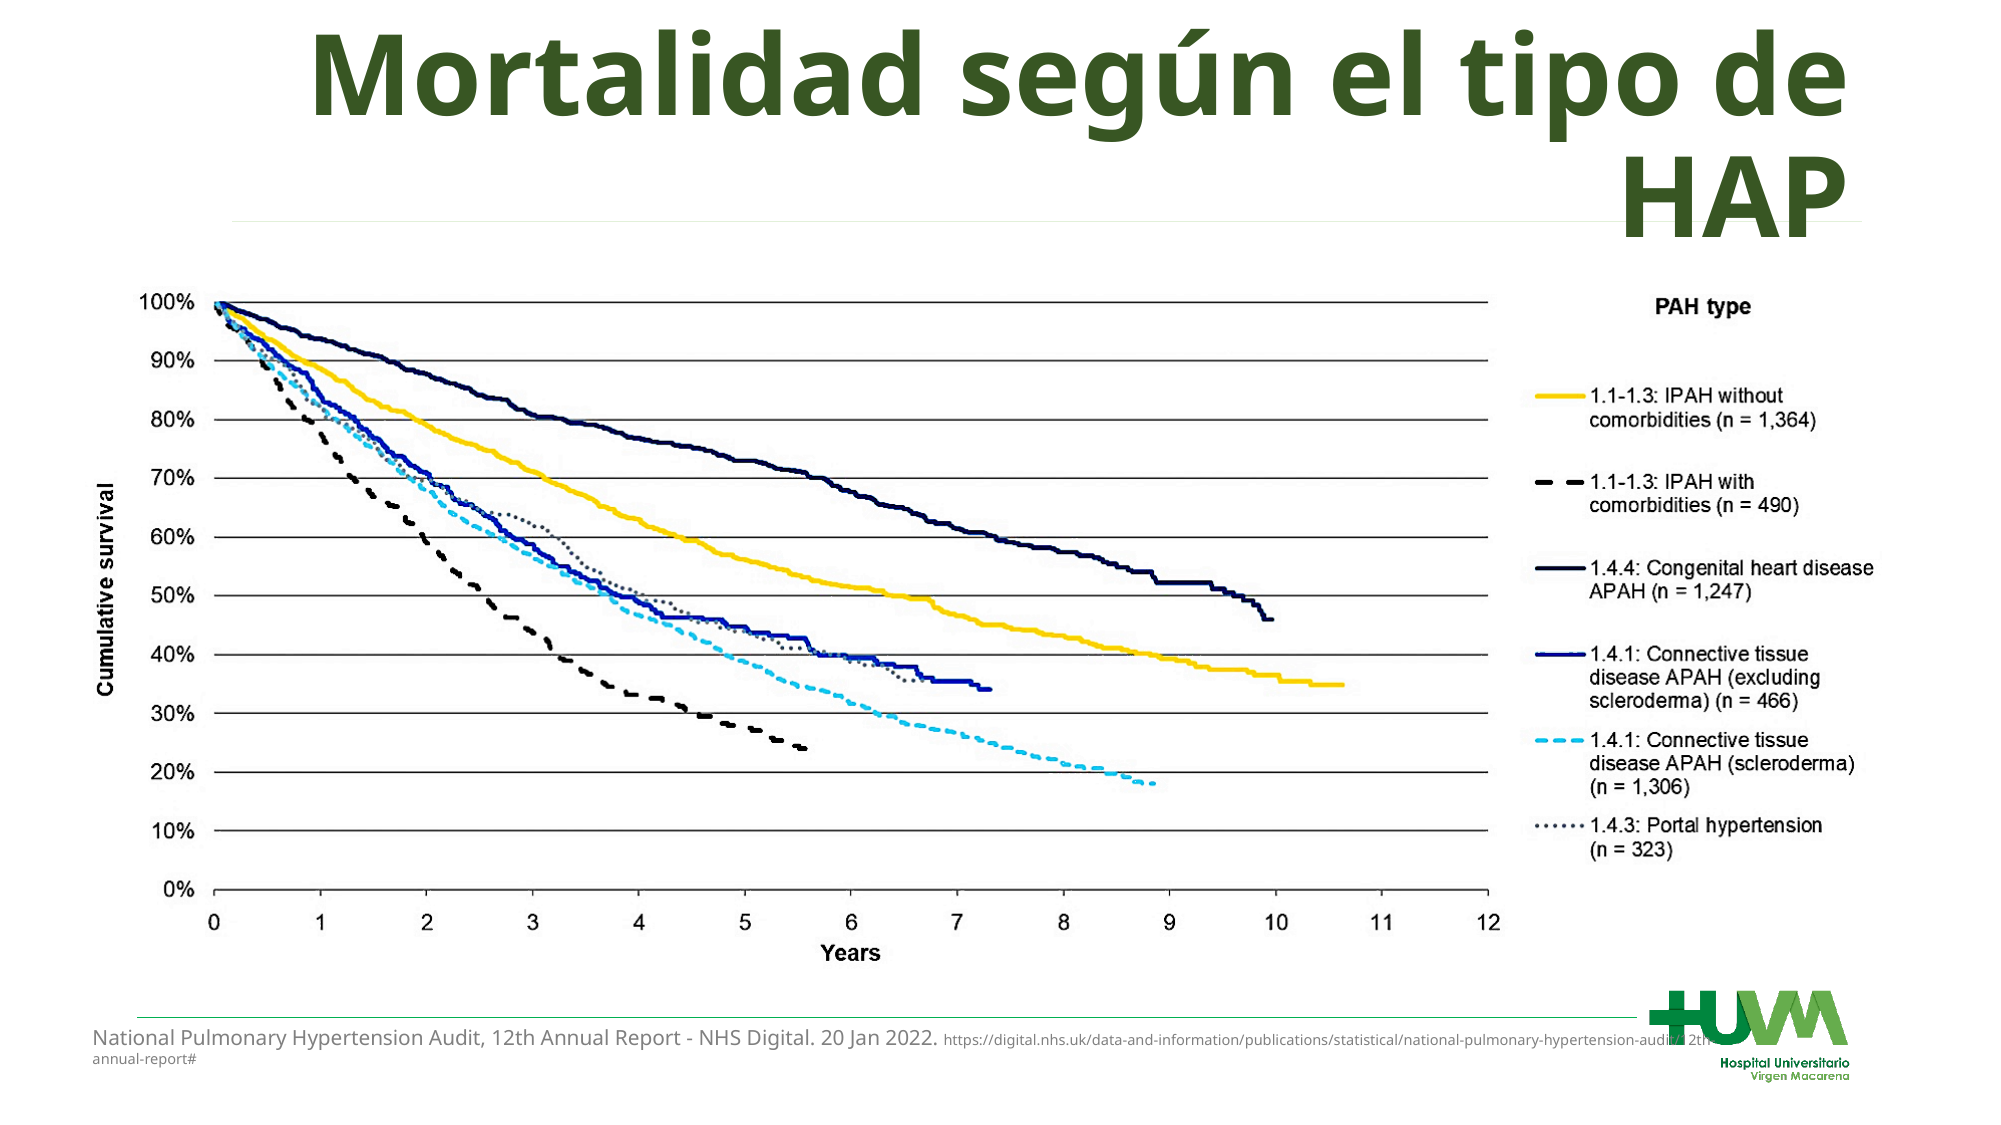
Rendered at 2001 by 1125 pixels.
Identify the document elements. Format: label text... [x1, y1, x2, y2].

title Mortalidad según el tipo de HAP [285, 59, 1863, 221]
text_box National Pulmonary Hypertension Audit, 12th Annual Report - NHS Digital. 20 Jan 2022. https://digital.nhs.uk/data-and-information/publications/statistical/national-pulmonary-hypertension-audit/12th-annual-report# [77, 1017, 1767, 1075]
picture [77, 262, 1885, 1094]
